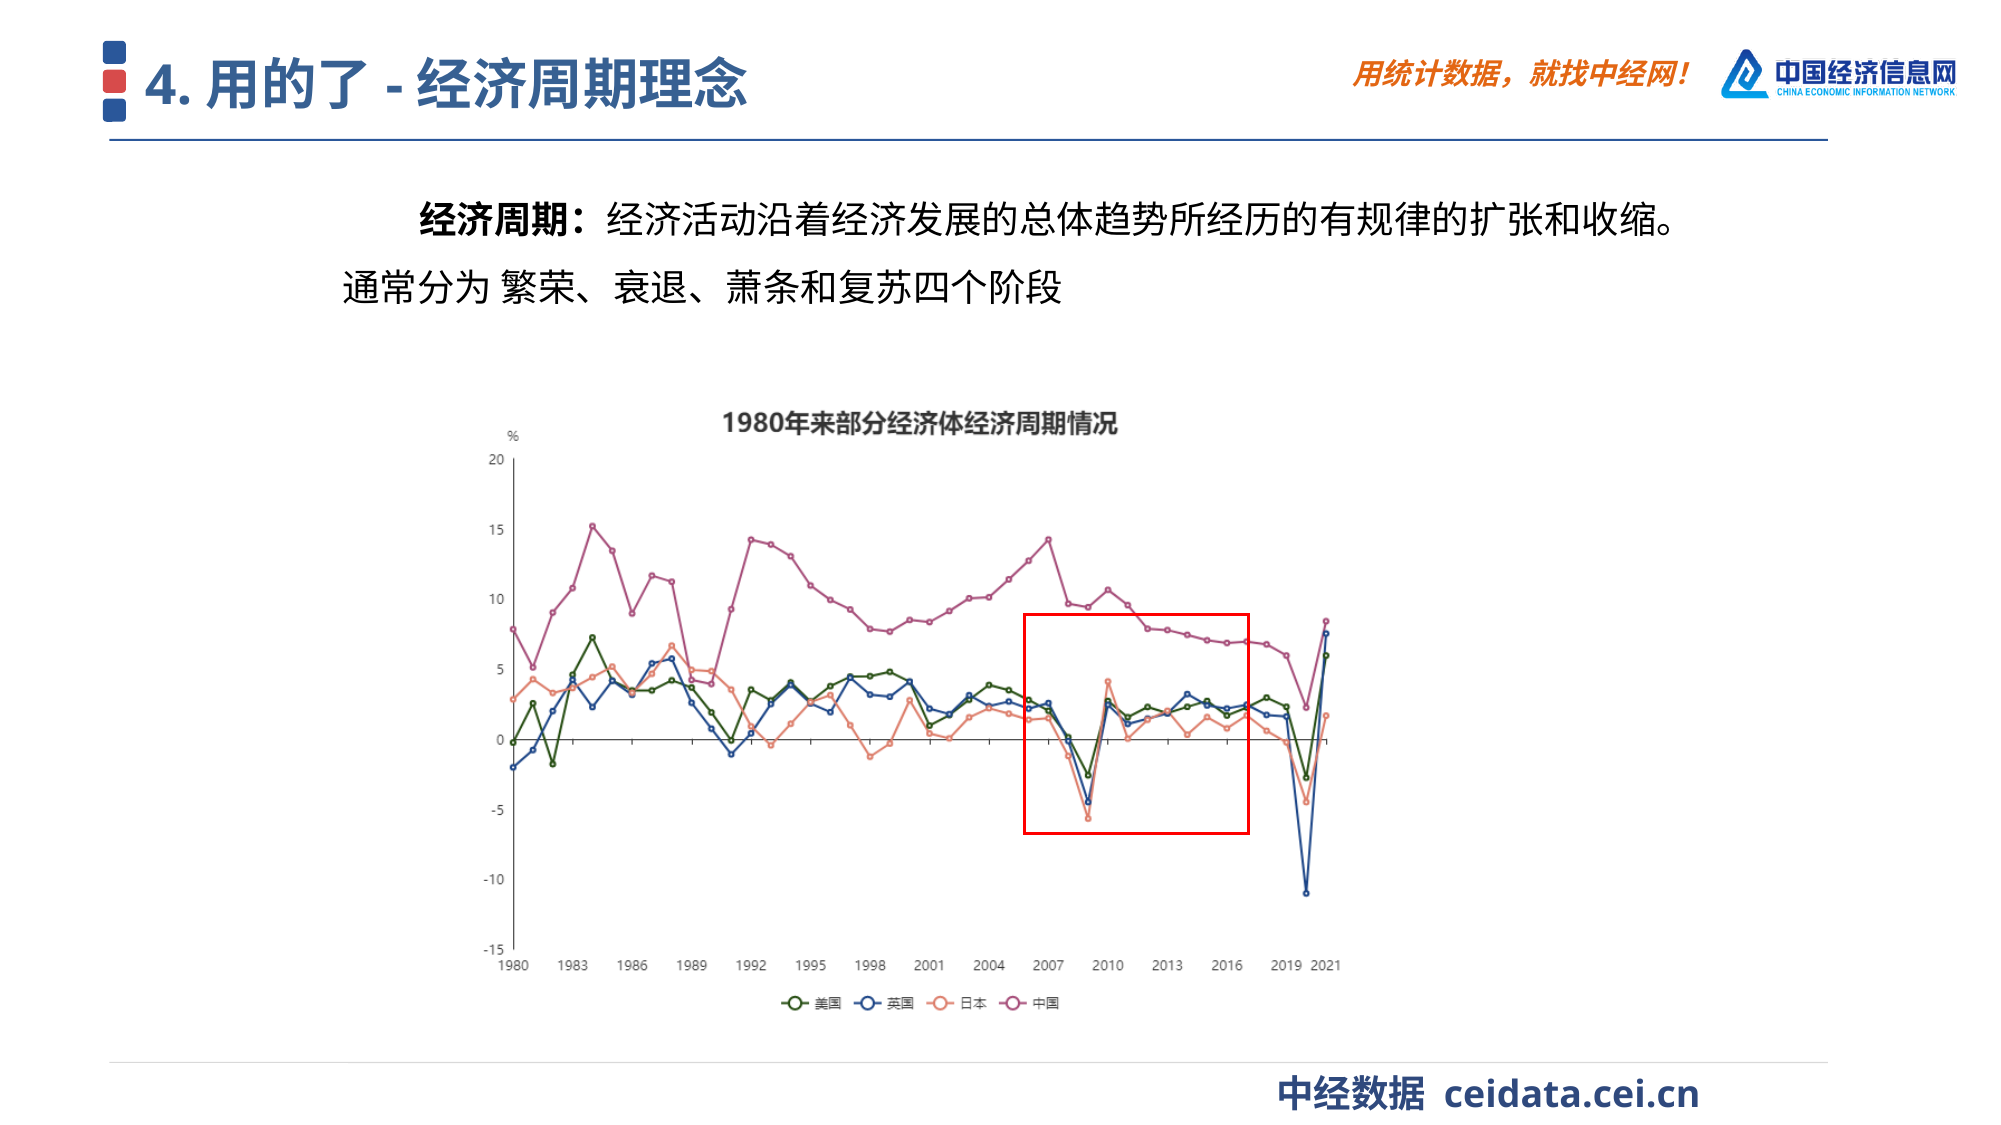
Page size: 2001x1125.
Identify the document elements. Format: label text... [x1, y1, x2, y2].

text_box 经济周期：经济活动沿着经济发展的总体趋势所经历的有规律的扩张和收缩。通常分为 繁荣、衰退、萧条和复苏四个阶段 [327, 166, 1697, 317]
picture [387, 346, 1430, 1053]
text_box 4.用的了-经济周期理念 [130, 41, 765, 124]
picture [1719, 47, 1957, 100]
